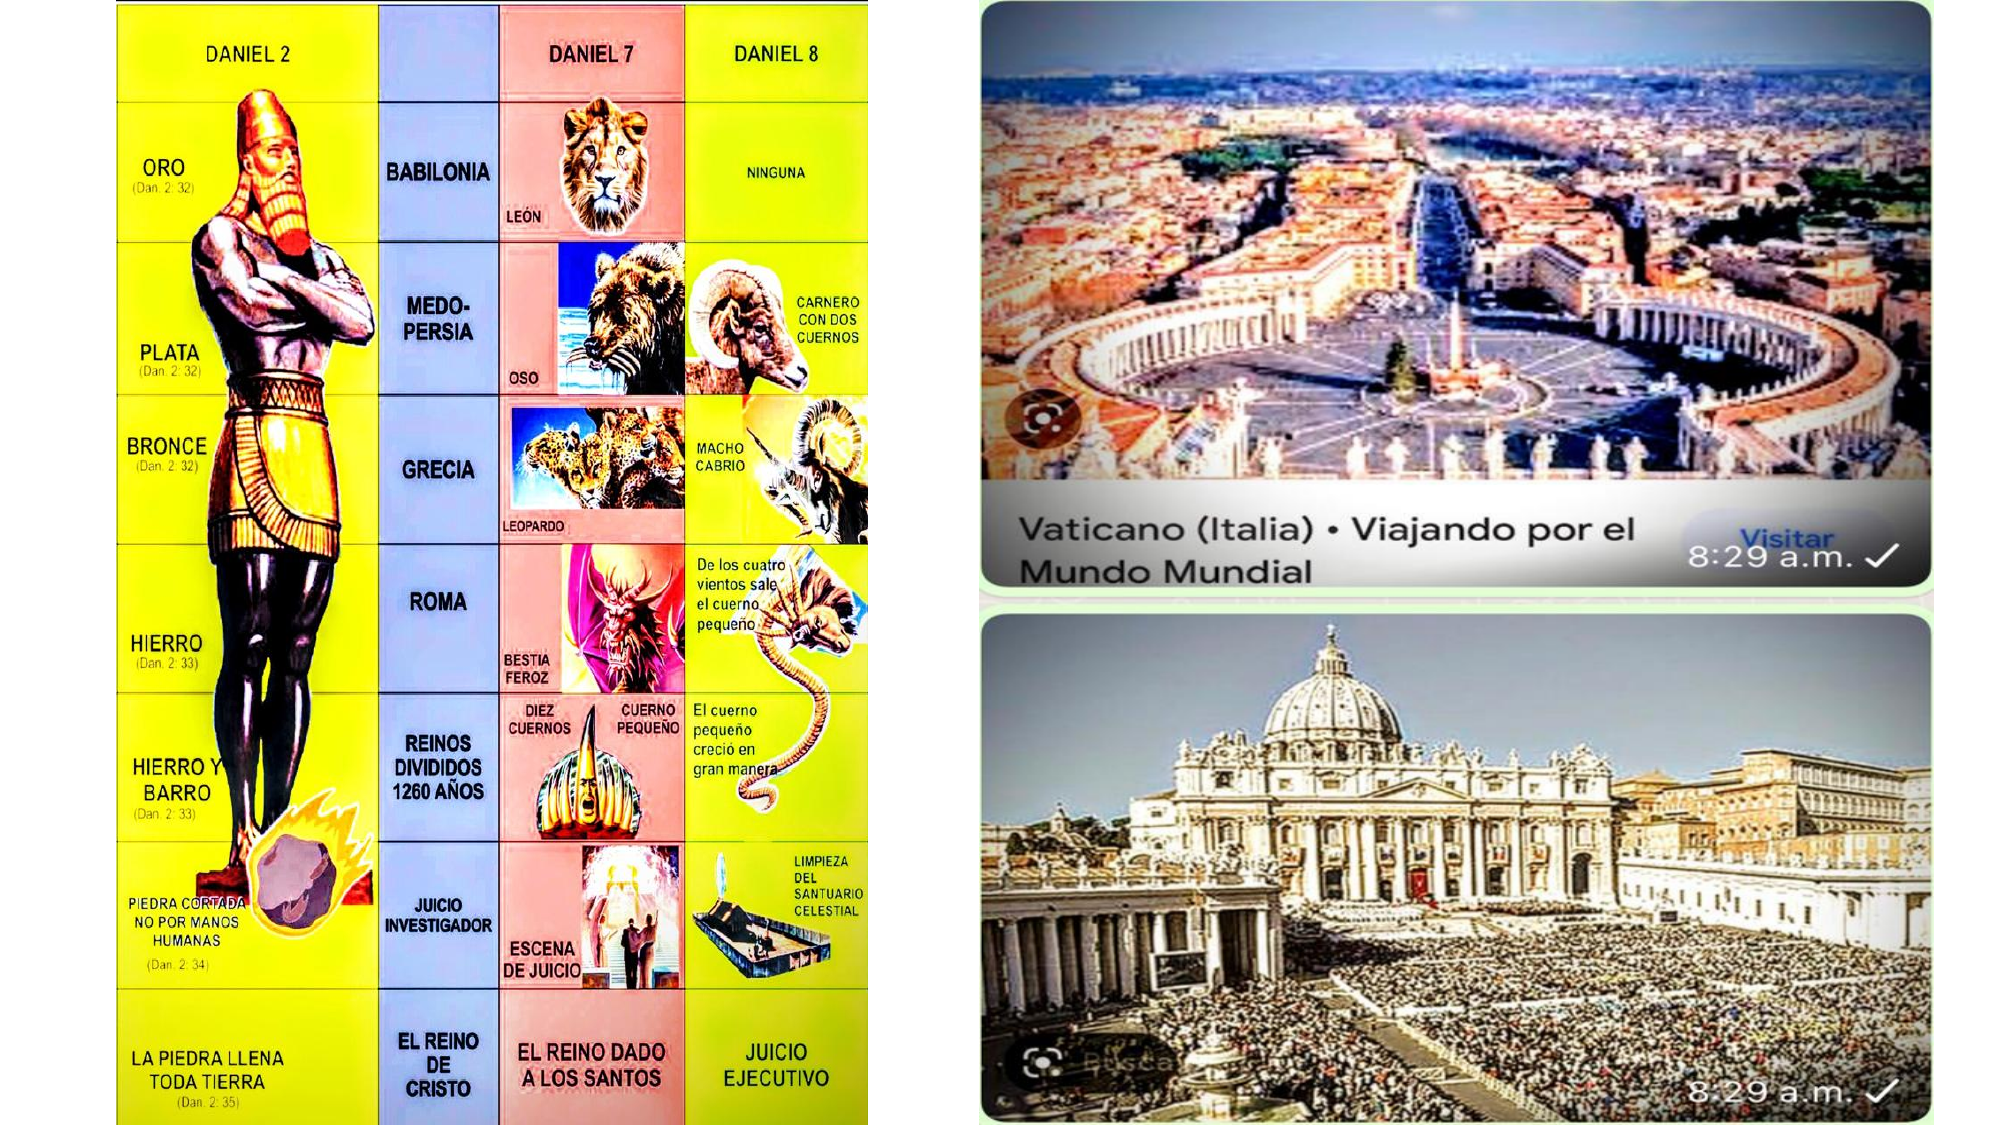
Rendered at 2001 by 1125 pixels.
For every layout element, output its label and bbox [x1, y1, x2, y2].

list [116, 0, 868, 1125]
picture [979, 0, 1934, 1125]
